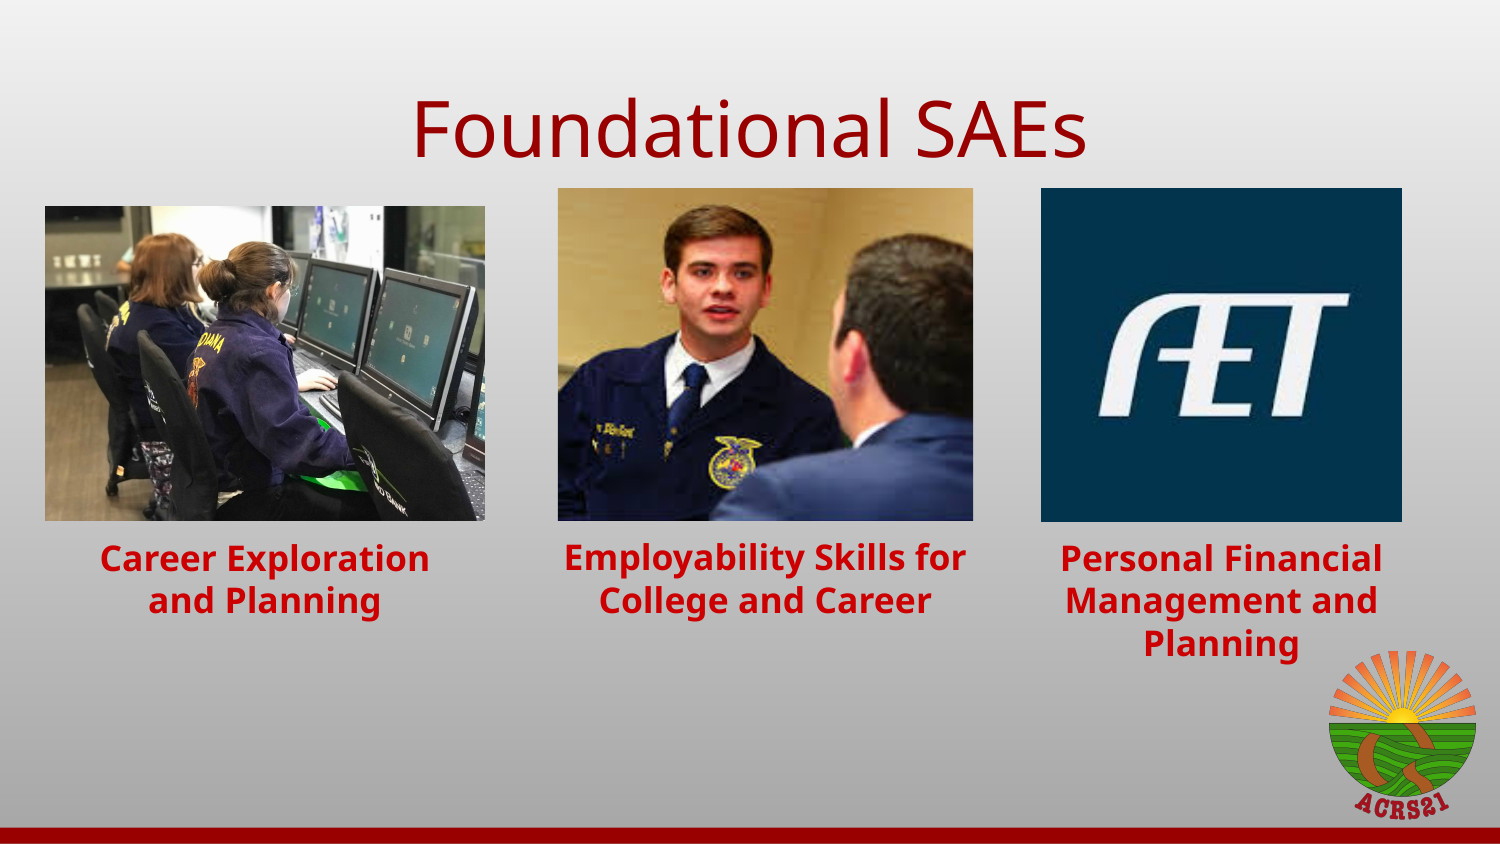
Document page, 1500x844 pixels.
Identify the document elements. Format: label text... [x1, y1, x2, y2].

picture [45, 206, 485, 521]
title Foundational SAEs [51, 51, 1449, 189]
picture [1329, 651, 1476, 832]
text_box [988, 187, 1455, 681]
text_box Career Exploration and Planning [47, 528, 483, 636]
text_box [545, 187, 986, 637]
